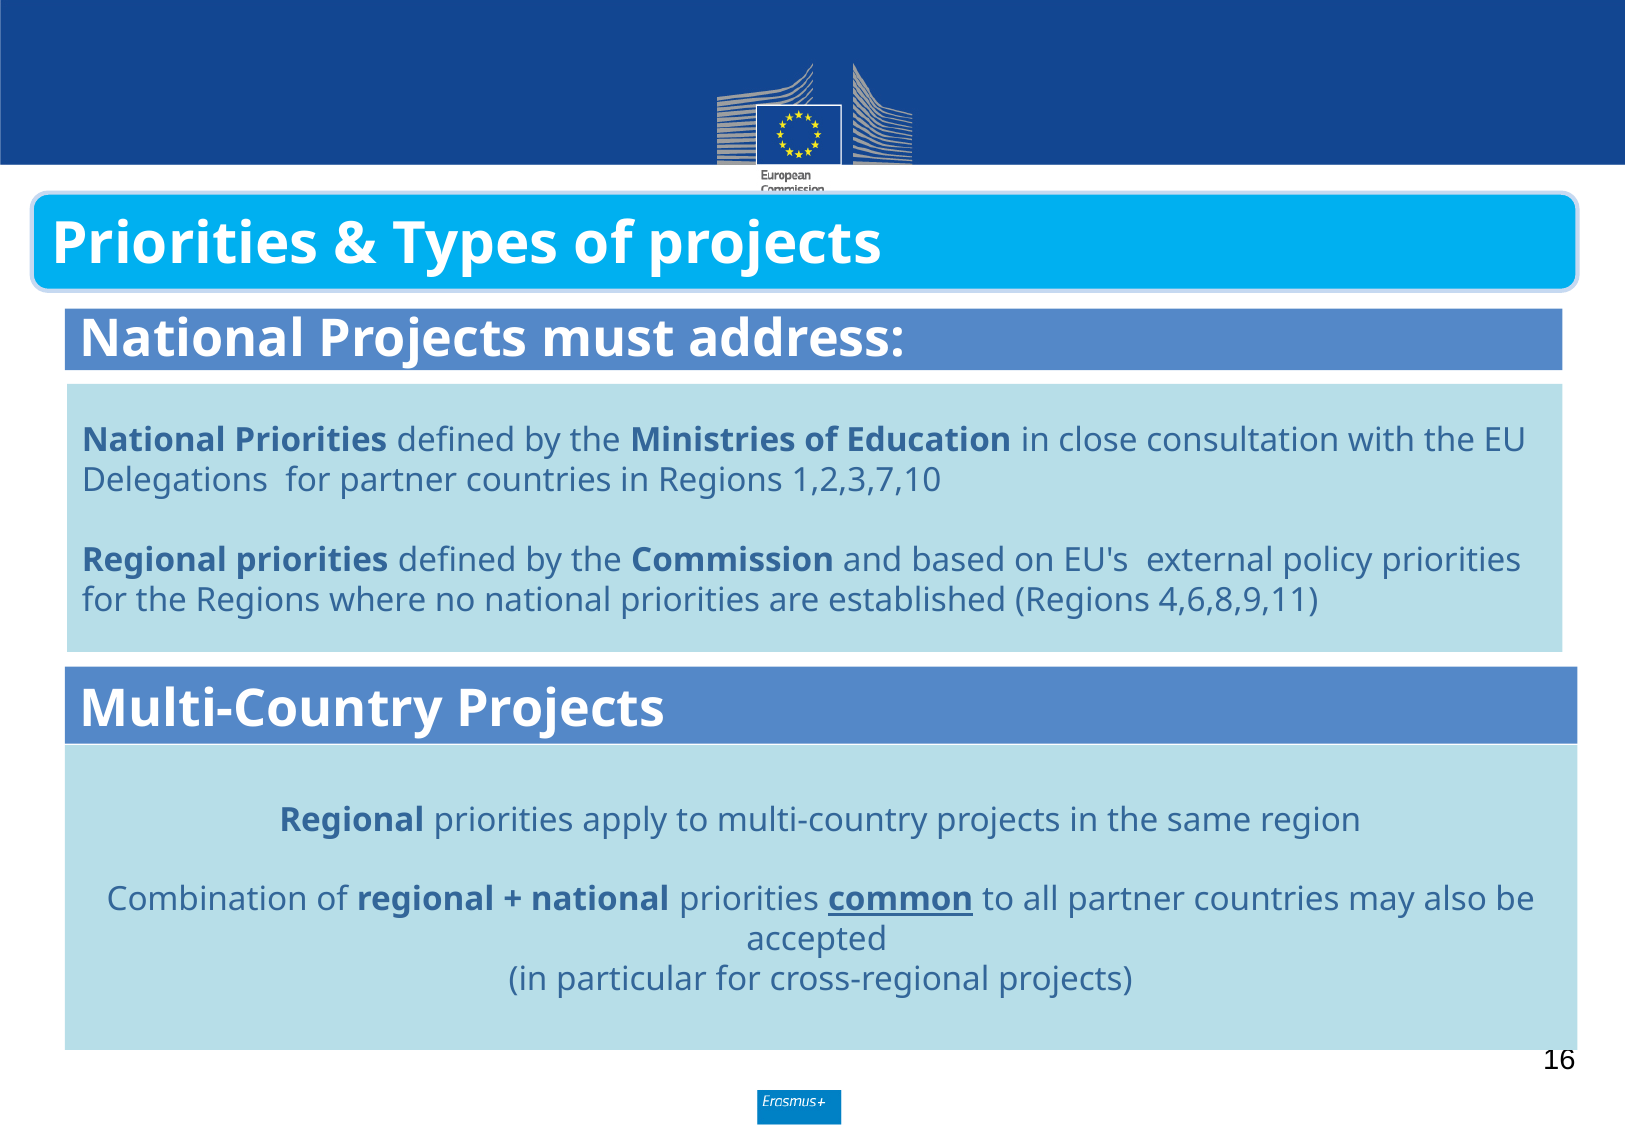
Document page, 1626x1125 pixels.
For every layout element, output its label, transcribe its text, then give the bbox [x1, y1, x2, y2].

text_box National Priorities defined by the Ministries of Education in close consultation with the EU Delegations for partner countries in Regions 1,2,3,7,10 Regional priorities defined by the Commission and based on EU's external policy priorities for the Regions where no national priorities are established (Regions 4,6,8,9,11) [67, 383, 1563, 652]
text_box National Projects must address: [64, 308, 1563, 371]
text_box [64, 666, 1578, 1051]
slide_number 16 [1211, 1032, 1591, 1112]
text_box Priorities & Types of projects [29, 190, 1580, 293]
picture [0, 0, 1625, 1125]
